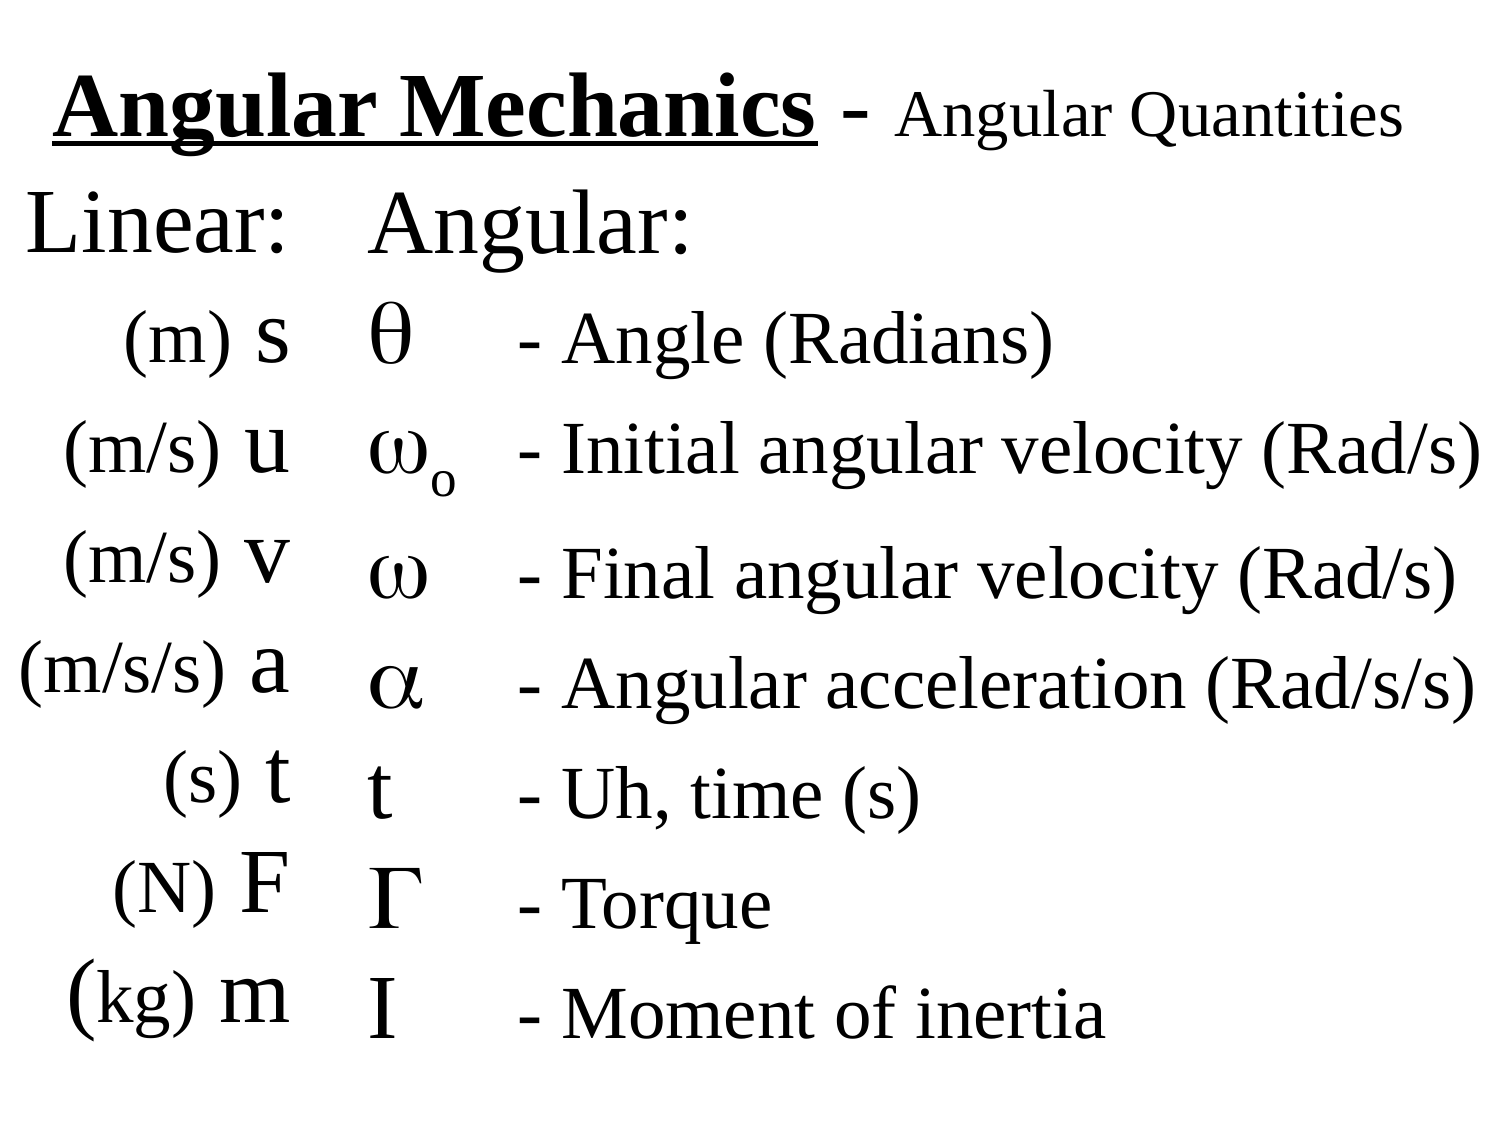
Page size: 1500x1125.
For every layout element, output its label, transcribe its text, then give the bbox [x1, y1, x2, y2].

text_box Linear: (m) s (m/s) u (m/s) v (m/s/s) a (s) t (N) F (kg) m [3, 153, 306, 1049]
text_box Angular:  - Angle (Radians) o - Initial angular velocity (Rad/s)  - Final angular velocity (Rad/s)  - Angular acceleration (Rad/s/s) t - Uh, time (s)  - Torque I - Moment of inertia [352, 154, 1499, 1064]
text_box Angular Mechanics - Angular Quantities [37, 37, 1420, 163]
